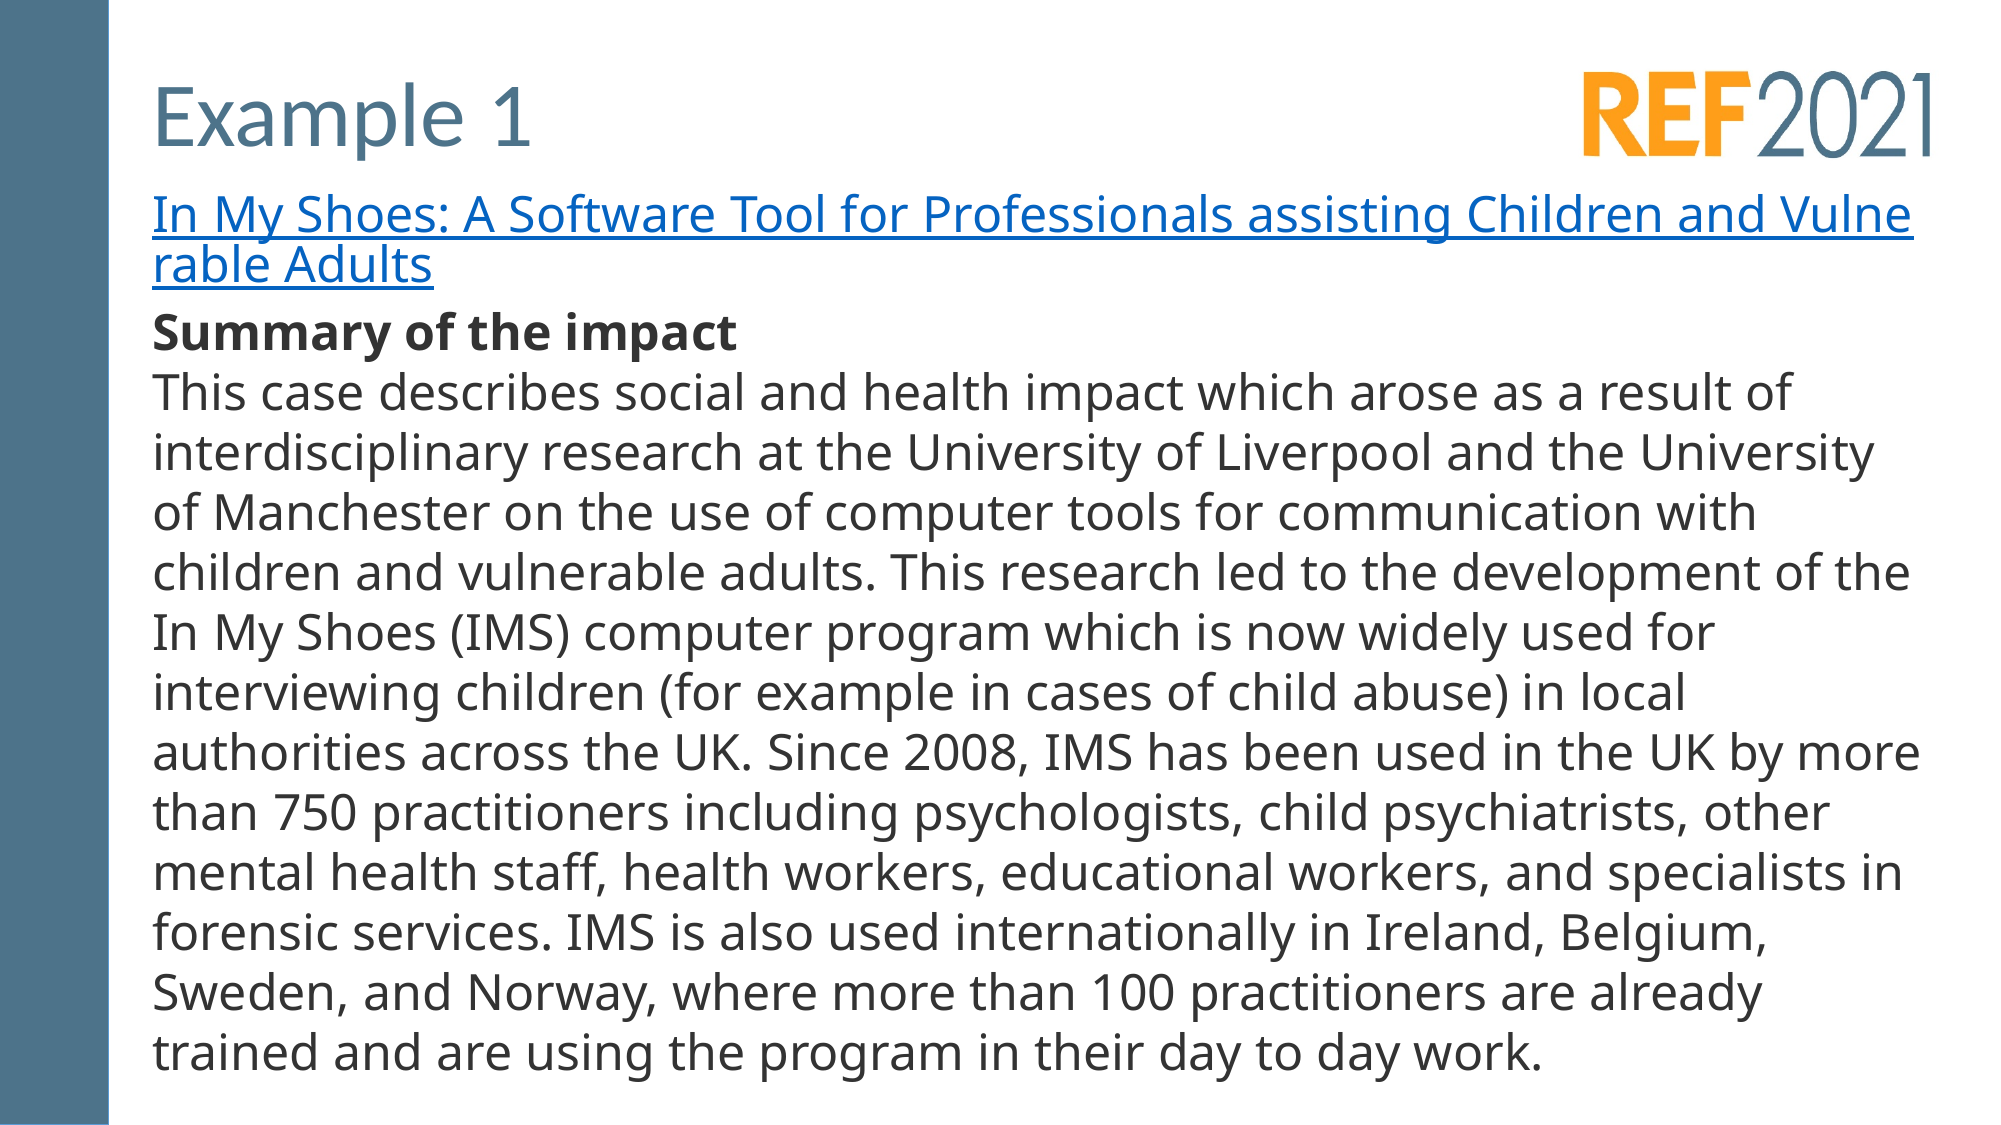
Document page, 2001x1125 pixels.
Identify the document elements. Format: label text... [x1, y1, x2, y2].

text_box [0, 0, 109, 1125]
text_box Example 1 [137, 59, 1863, 174]
text_box In My Shoes: A Software Tool for Professionals assisting Children and Vulnerable Adults Summary of the impact This case describes social and health impact which arose as a result of interdisciplinary research at the University of Liverpool and the University of Manchester on the use of computer tools for communication with children and vulnerable adults. This research led to the development of the In My Shoes (IMS) computer program which is now widely used for interviewing children (for example in cases of child abuse) in local authorities across the UK. Since 2008, IMS has been used in the UK by more than 750 practitioners including psychologists, child psychiatrists, other mental health staff, health workers, educational workers, and specialists in forensic services. IMS is also used internationally in Ireland, Belgium, Sweden, and Norway, where more than 100 practitioners are already trained and are using the program in their day to day work. [137, 174, 1945, 1038]
picture [1578, 59, 1945, 171]
